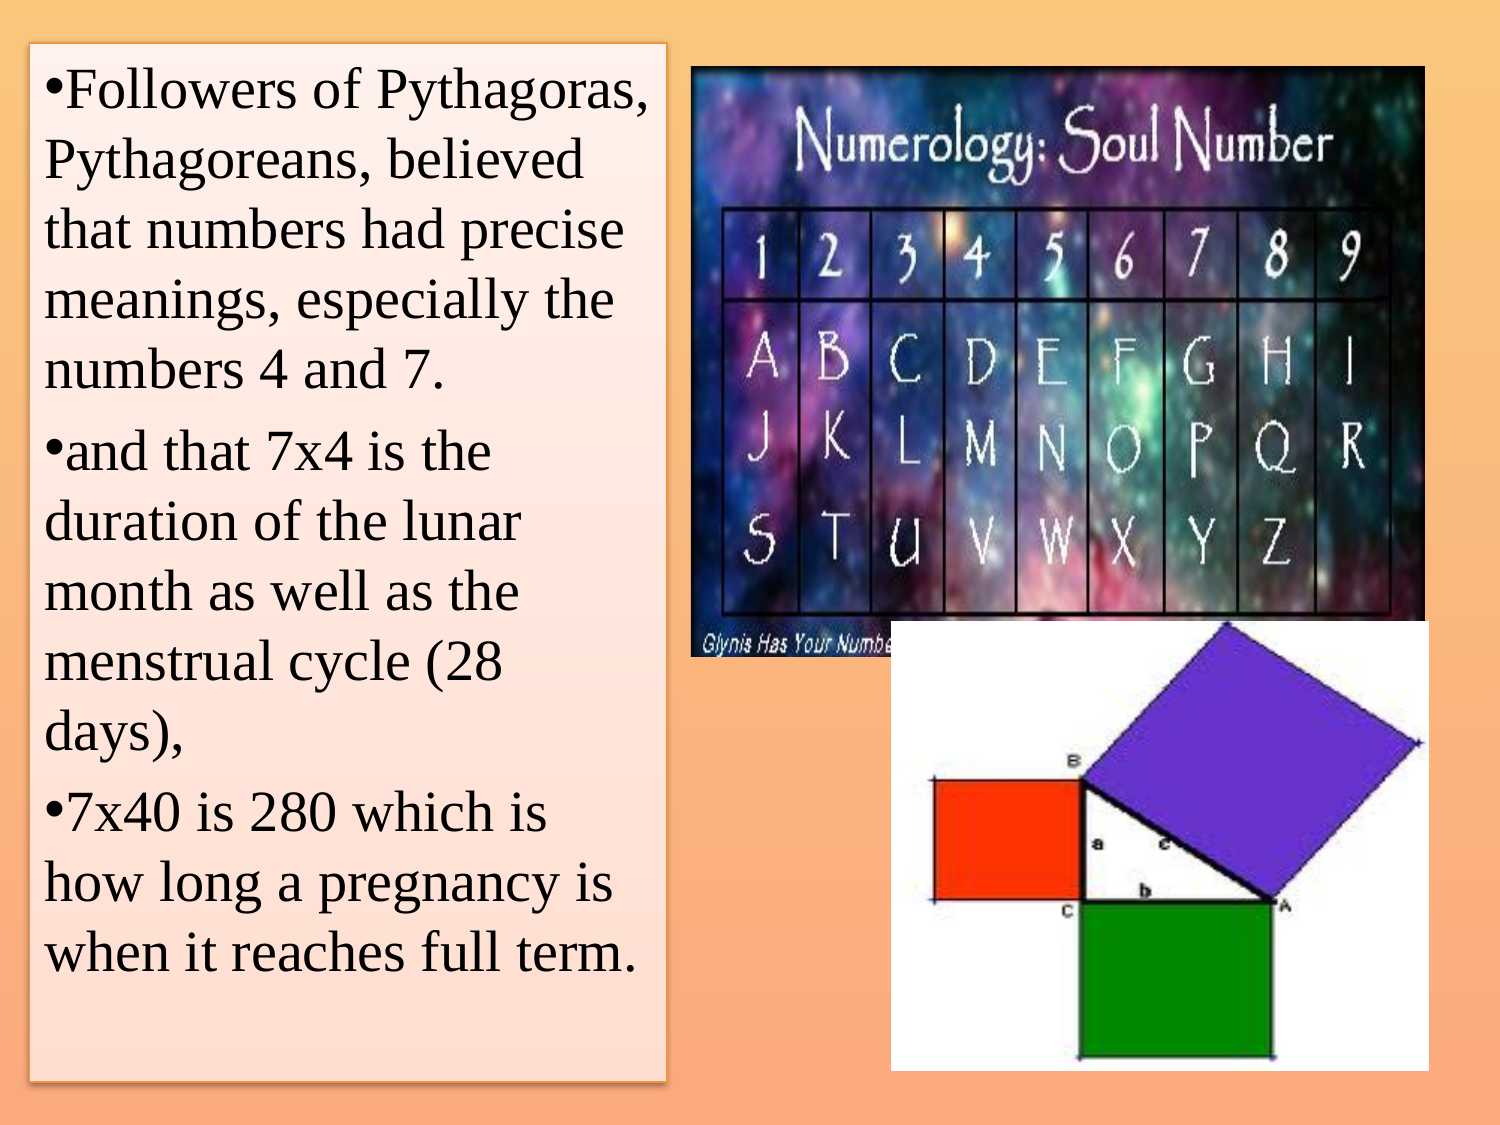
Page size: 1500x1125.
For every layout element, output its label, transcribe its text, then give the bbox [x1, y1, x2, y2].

list Followers of Pythagoras, Pythagoreans, believed that numbers had precise meanings, especially the numbers 4 and 7. and that 7x4 is the duration of the lunar month as well as the menstrual cycle (28 days), 7x40 is 280 which is how long a pregnancy is when it reaches full term. [29, 42, 668, 1083]
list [690, 66, 1426, 658]
picture [891, 621, 1429, 1071]
